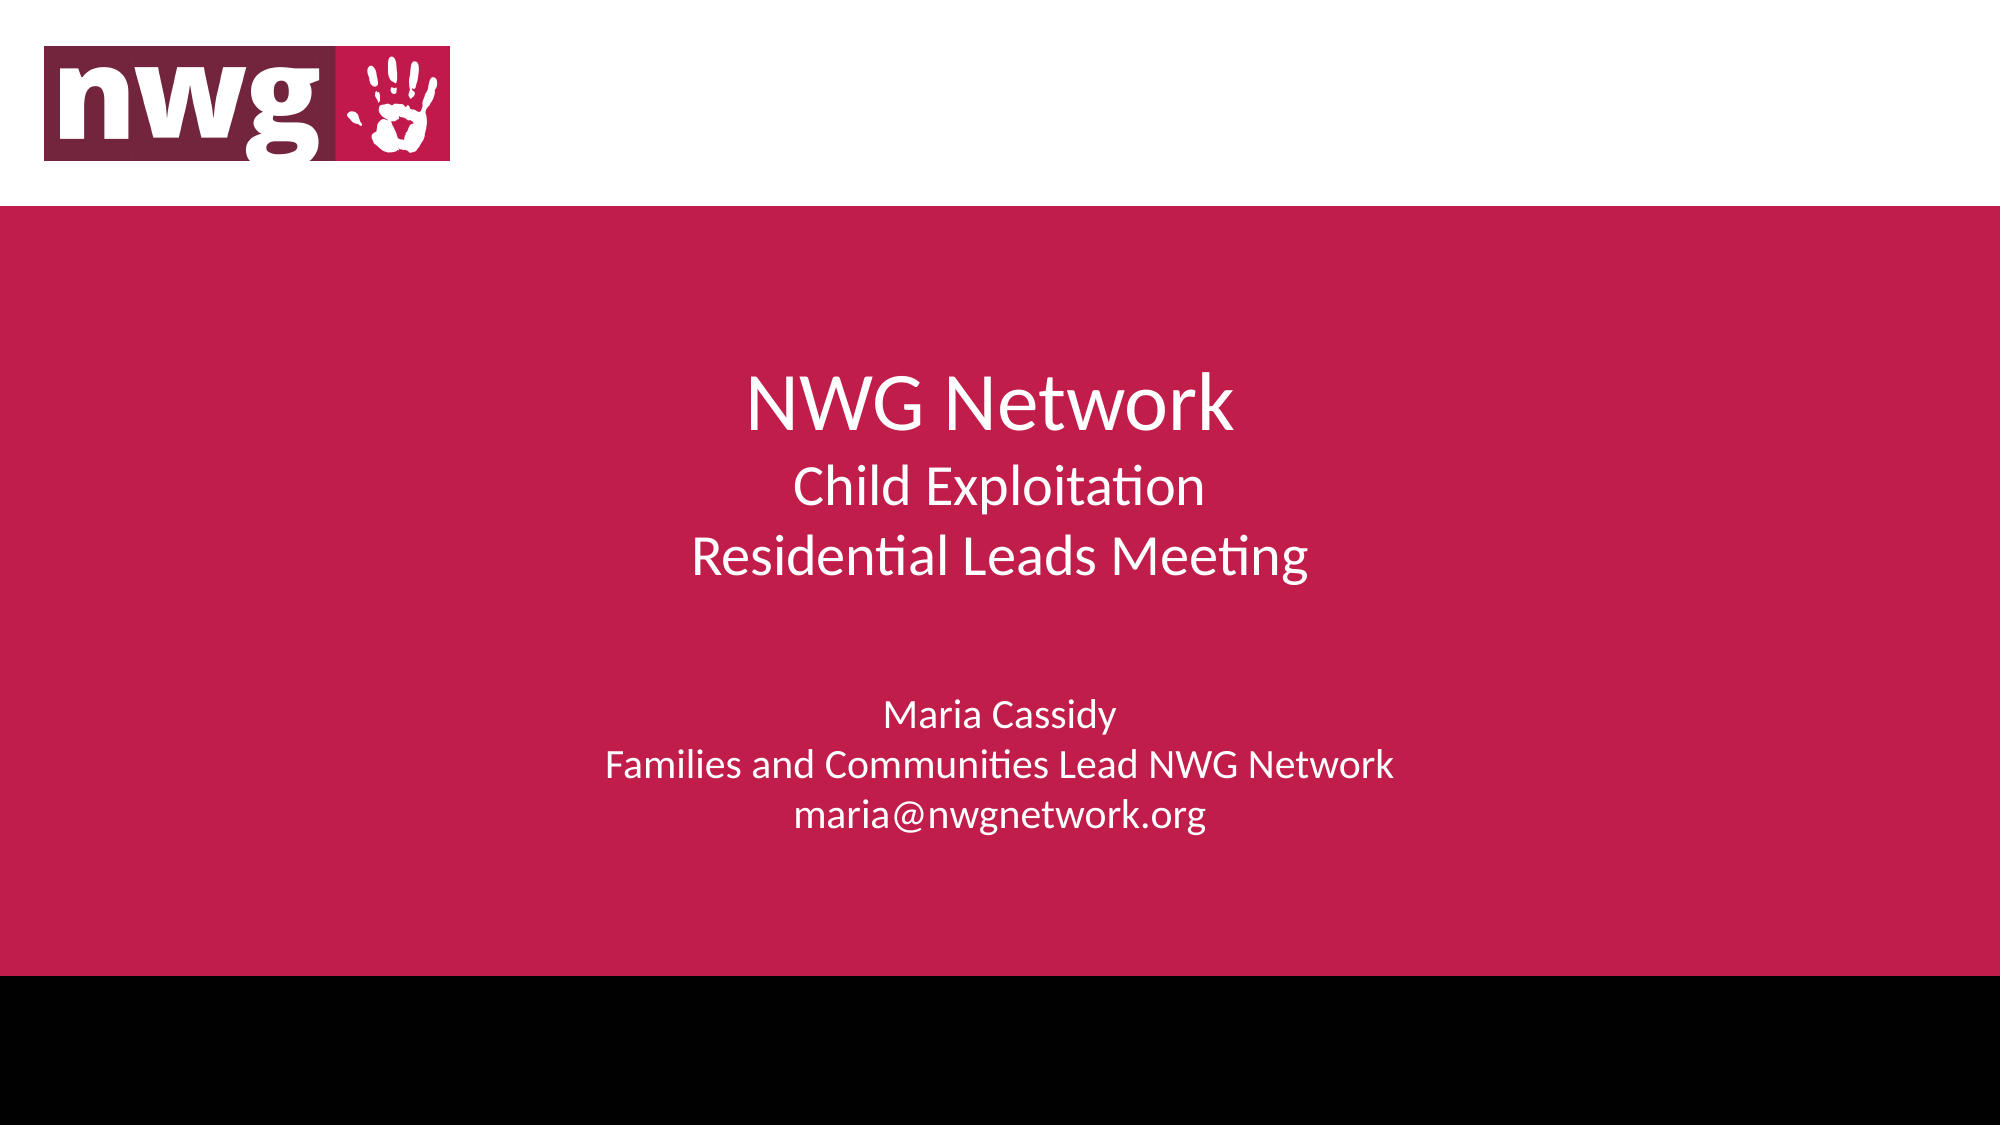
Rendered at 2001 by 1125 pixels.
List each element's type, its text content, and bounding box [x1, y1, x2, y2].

text_box NWG Network Child Exploitation Residential Leads Meeting Maria Cassidy Families and Communities Lead NWG Network maria@nwgnetwork.org [0, 206, 2000, 976]
picture [44, 46, 450, 161]
text_box [0, 976, 2000, 1125]
